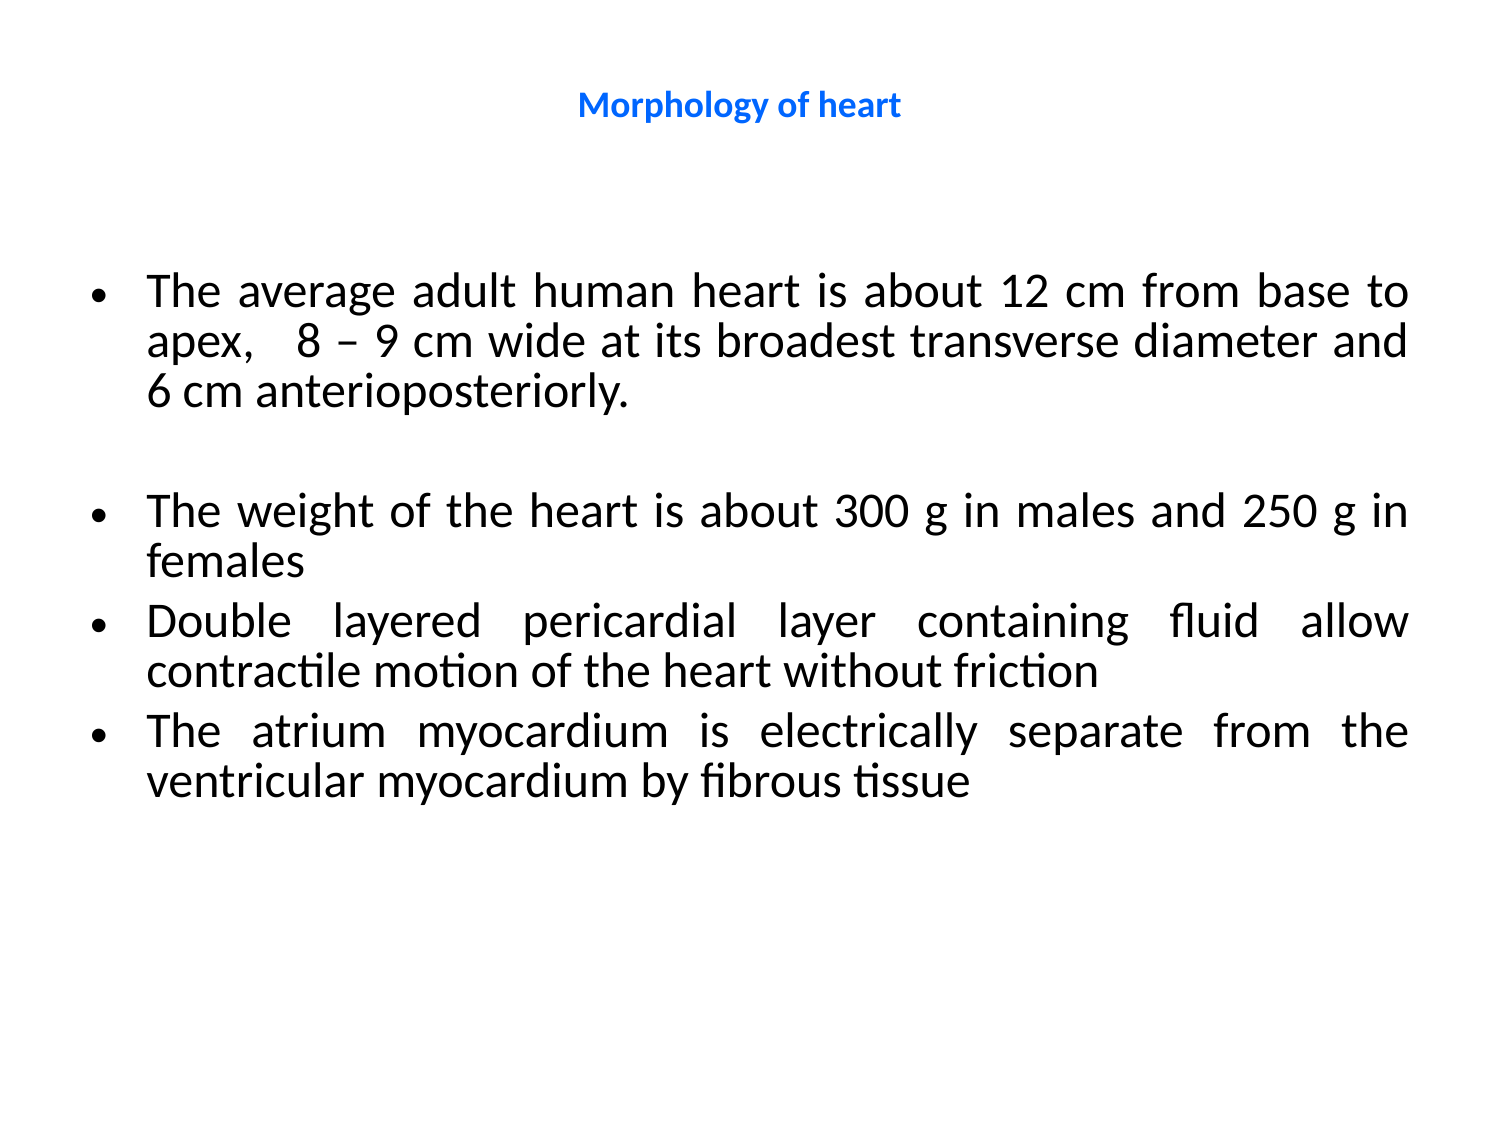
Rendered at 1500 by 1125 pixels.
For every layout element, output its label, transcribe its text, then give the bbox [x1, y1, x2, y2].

list The average adult human heart is about 12 cm from base to apex, 8 – 9 cm wide at its broadest transverse diameter and 6 cm anterioposteriorly. The weight of the heart is about 300 g in males and 250 g in females Double layered pericardial layer containing fluid allow contractile motion of the heart without friction The atrium myocardium is electrically separate from the ventricular myocardium by fibrous tissue [75, 262, 1425, 1005]
title Morphology of heart [64, 42, 1415, 173]
